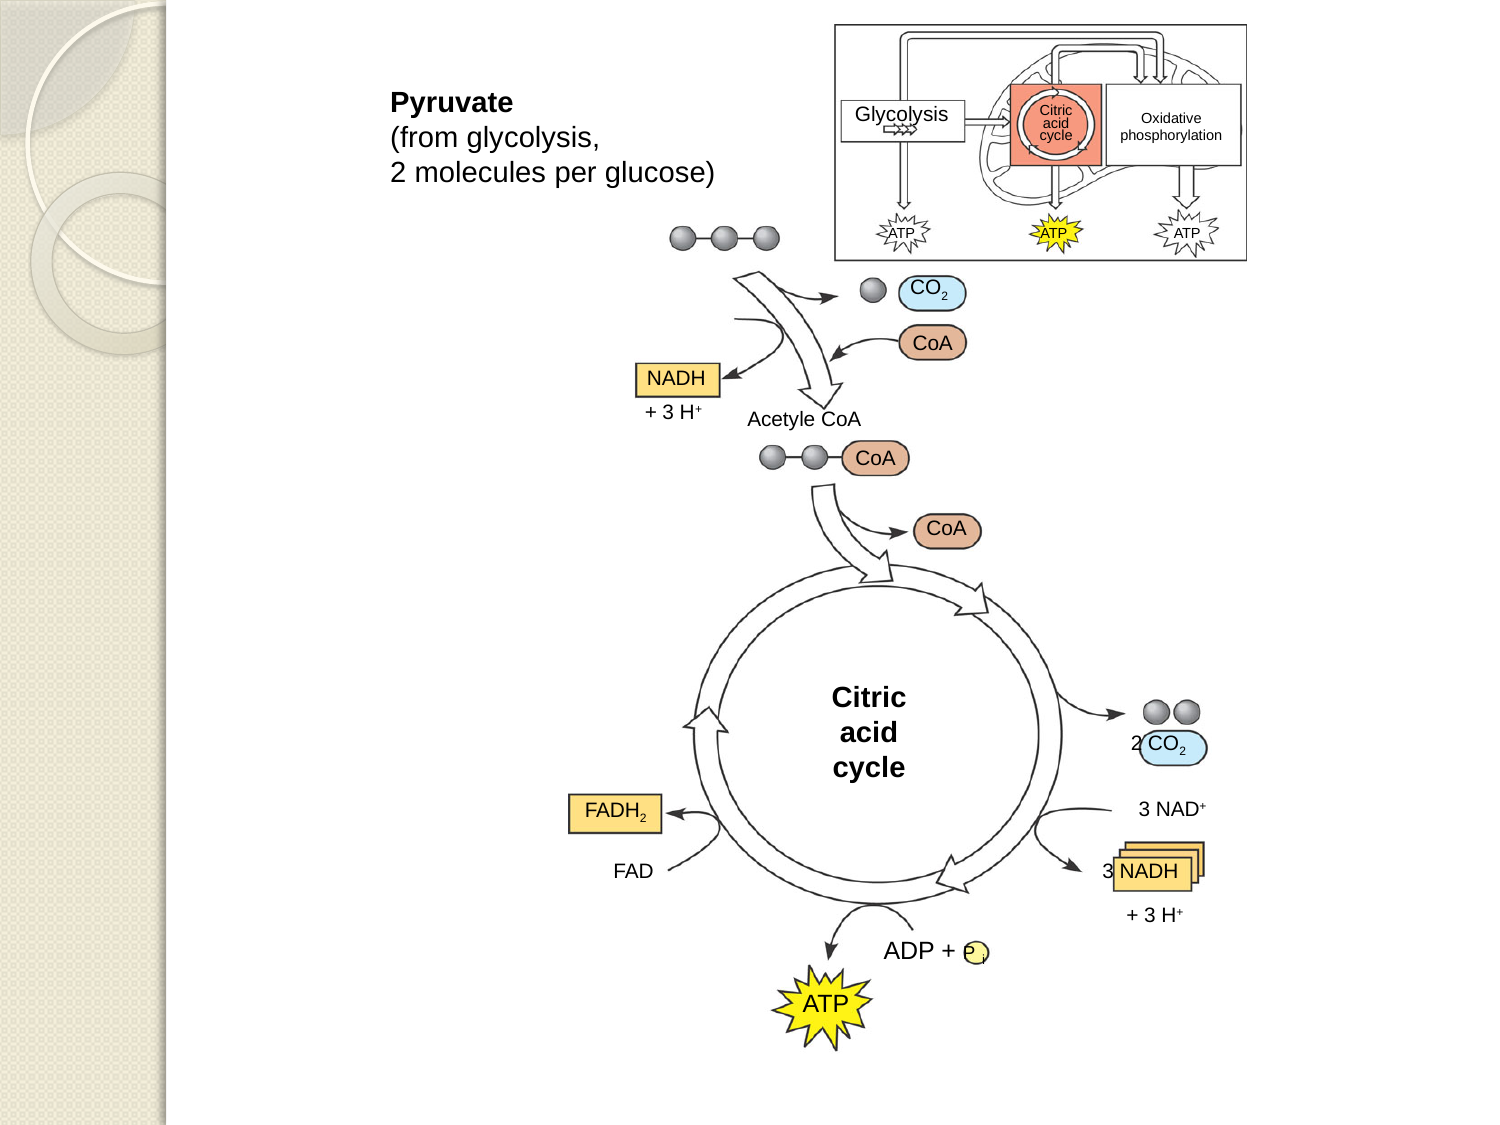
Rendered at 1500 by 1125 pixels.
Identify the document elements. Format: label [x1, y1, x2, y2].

text_box [374, 24, 1263, 1076]
